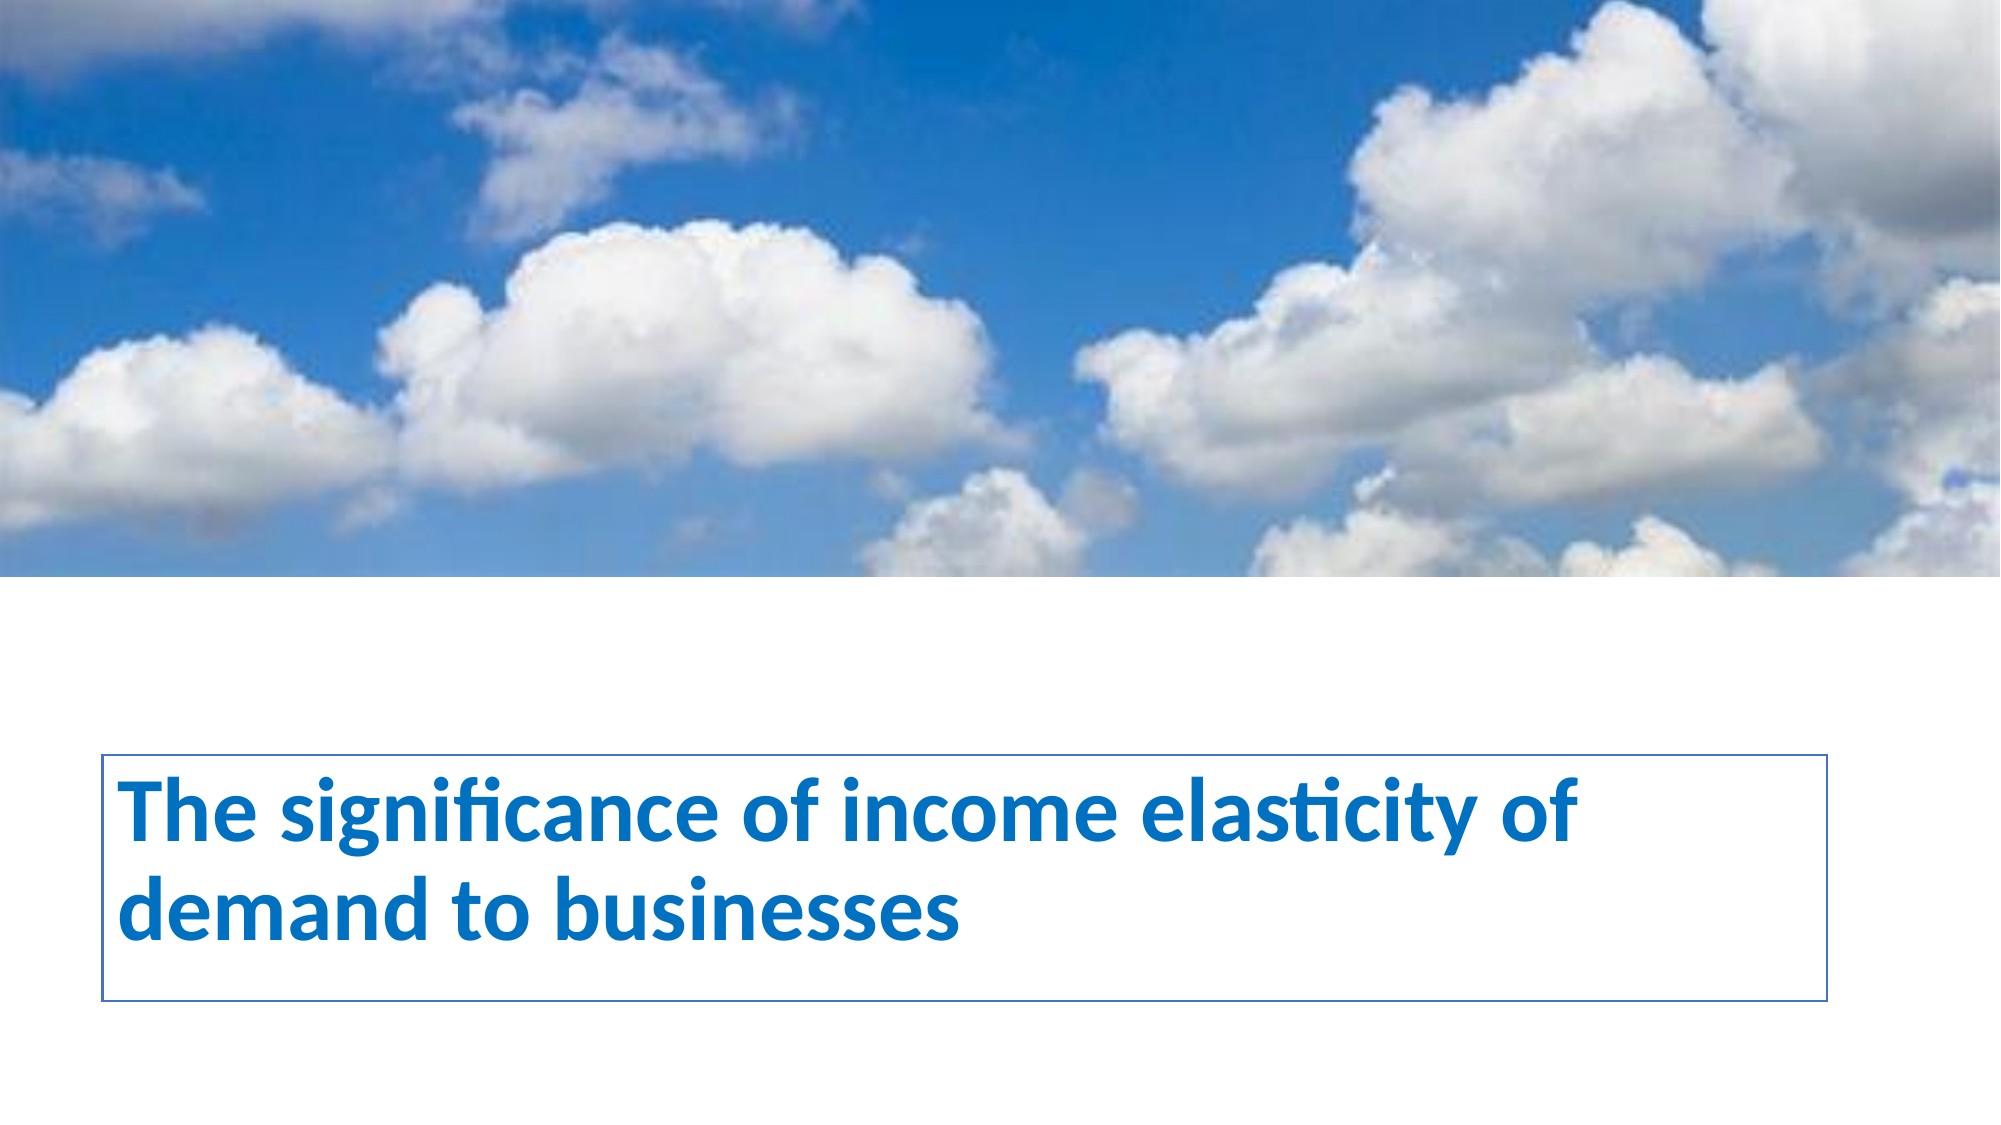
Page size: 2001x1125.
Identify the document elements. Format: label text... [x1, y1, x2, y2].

list The significance of income elasticity of demand to businesses [101, 754, 1828, 1002]
picture [0, 0, 2000, 577]
